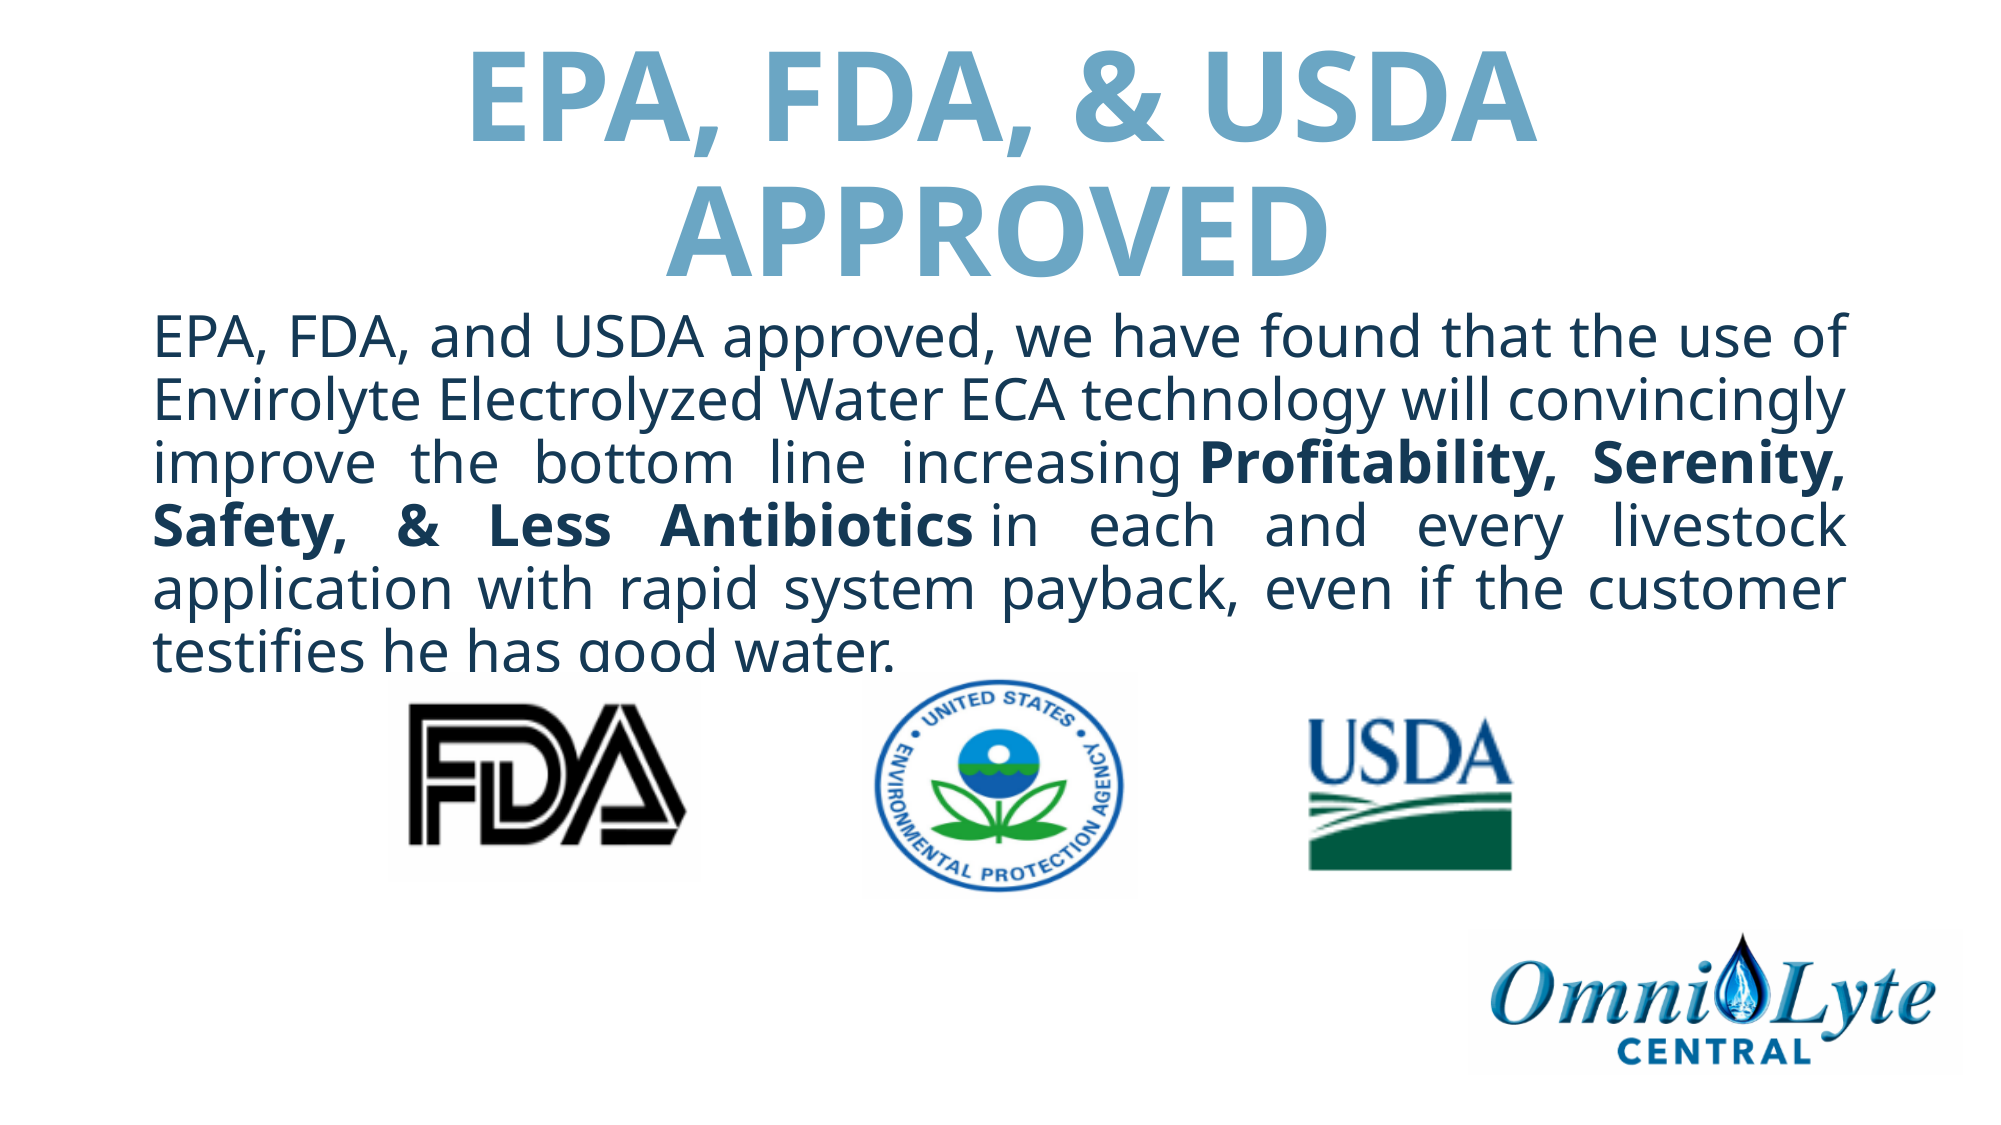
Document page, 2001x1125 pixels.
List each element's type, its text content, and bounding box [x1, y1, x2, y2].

list EPA, FDA, and USDA approved, we have found that the use of Envirolyte Electrolyzed Water ECA technology will convincingly improve the bottom line increasing Profitability, Serenity, Safety, & Less Antibiotics in each and every livestock application with rapid system payback, even if the customer testifies he has good water. [137, 299, 1863, 1014]
picture [1468, 929, 1963, 1075]
picture [862, 672, 1138, 899]
picture [1299, 686, 1531, 895]
title EPA, FDA, & USDA APPROVED [137, 59, 1863, 278]
picture [388, 672, 701, 882]
